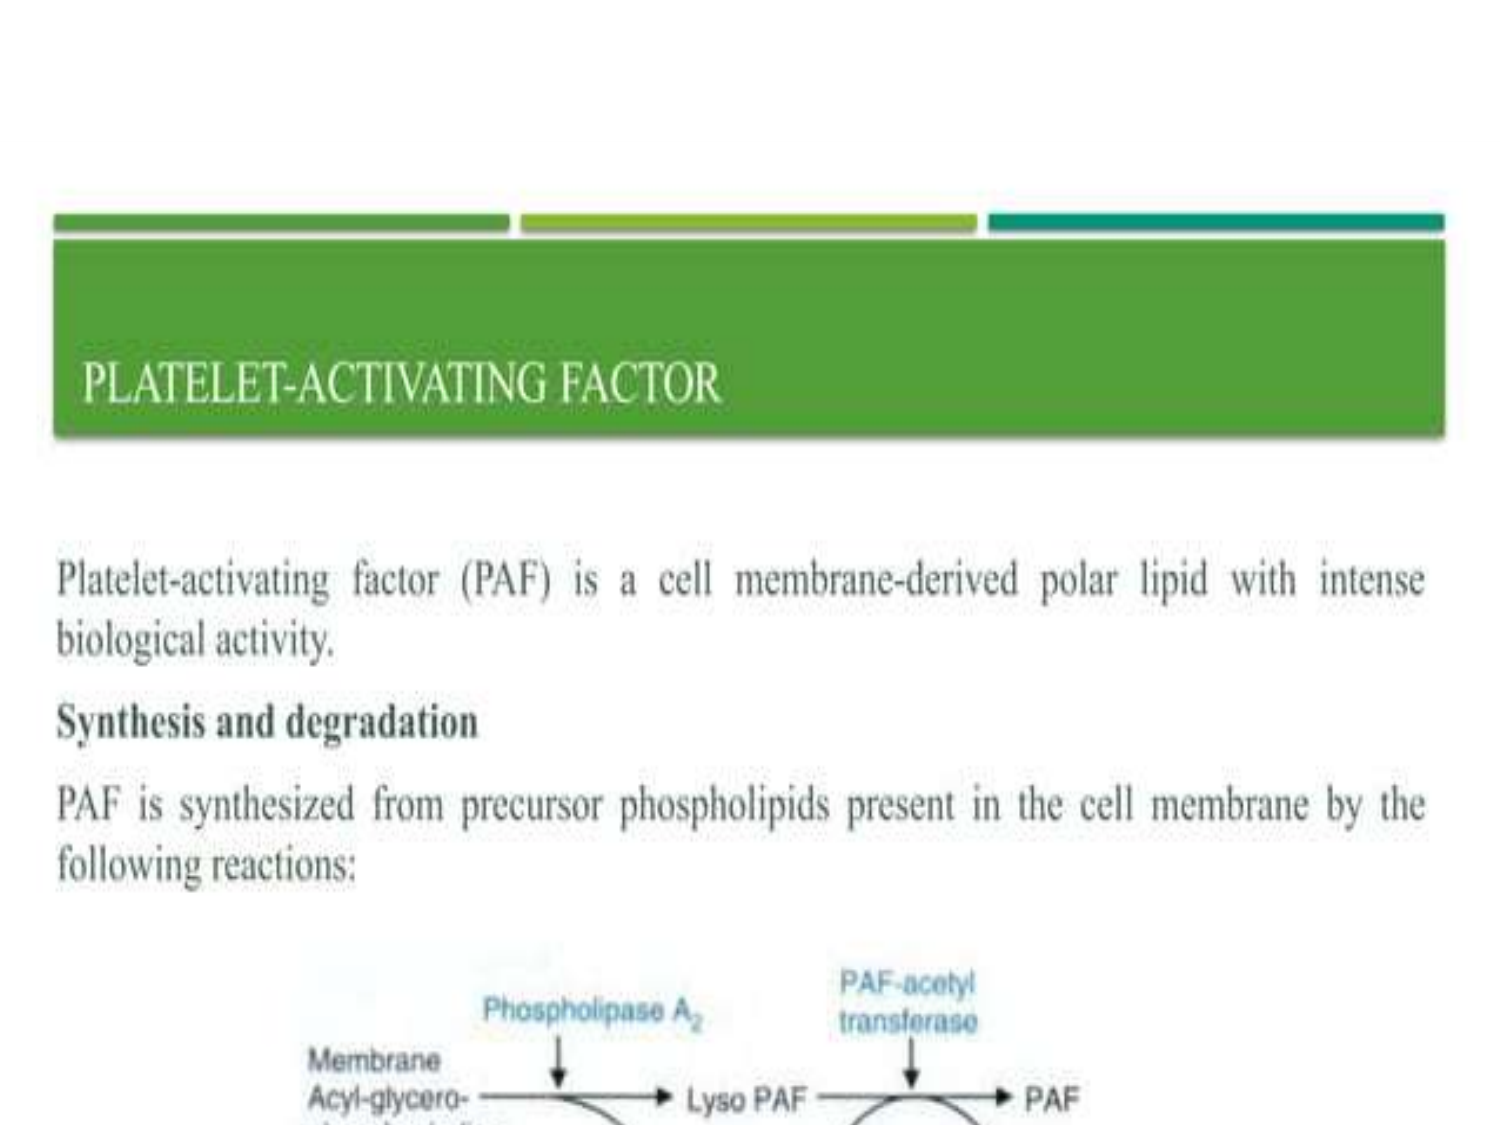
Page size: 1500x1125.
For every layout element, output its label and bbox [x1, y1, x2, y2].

picture [0, 139, 1500, 1125]
